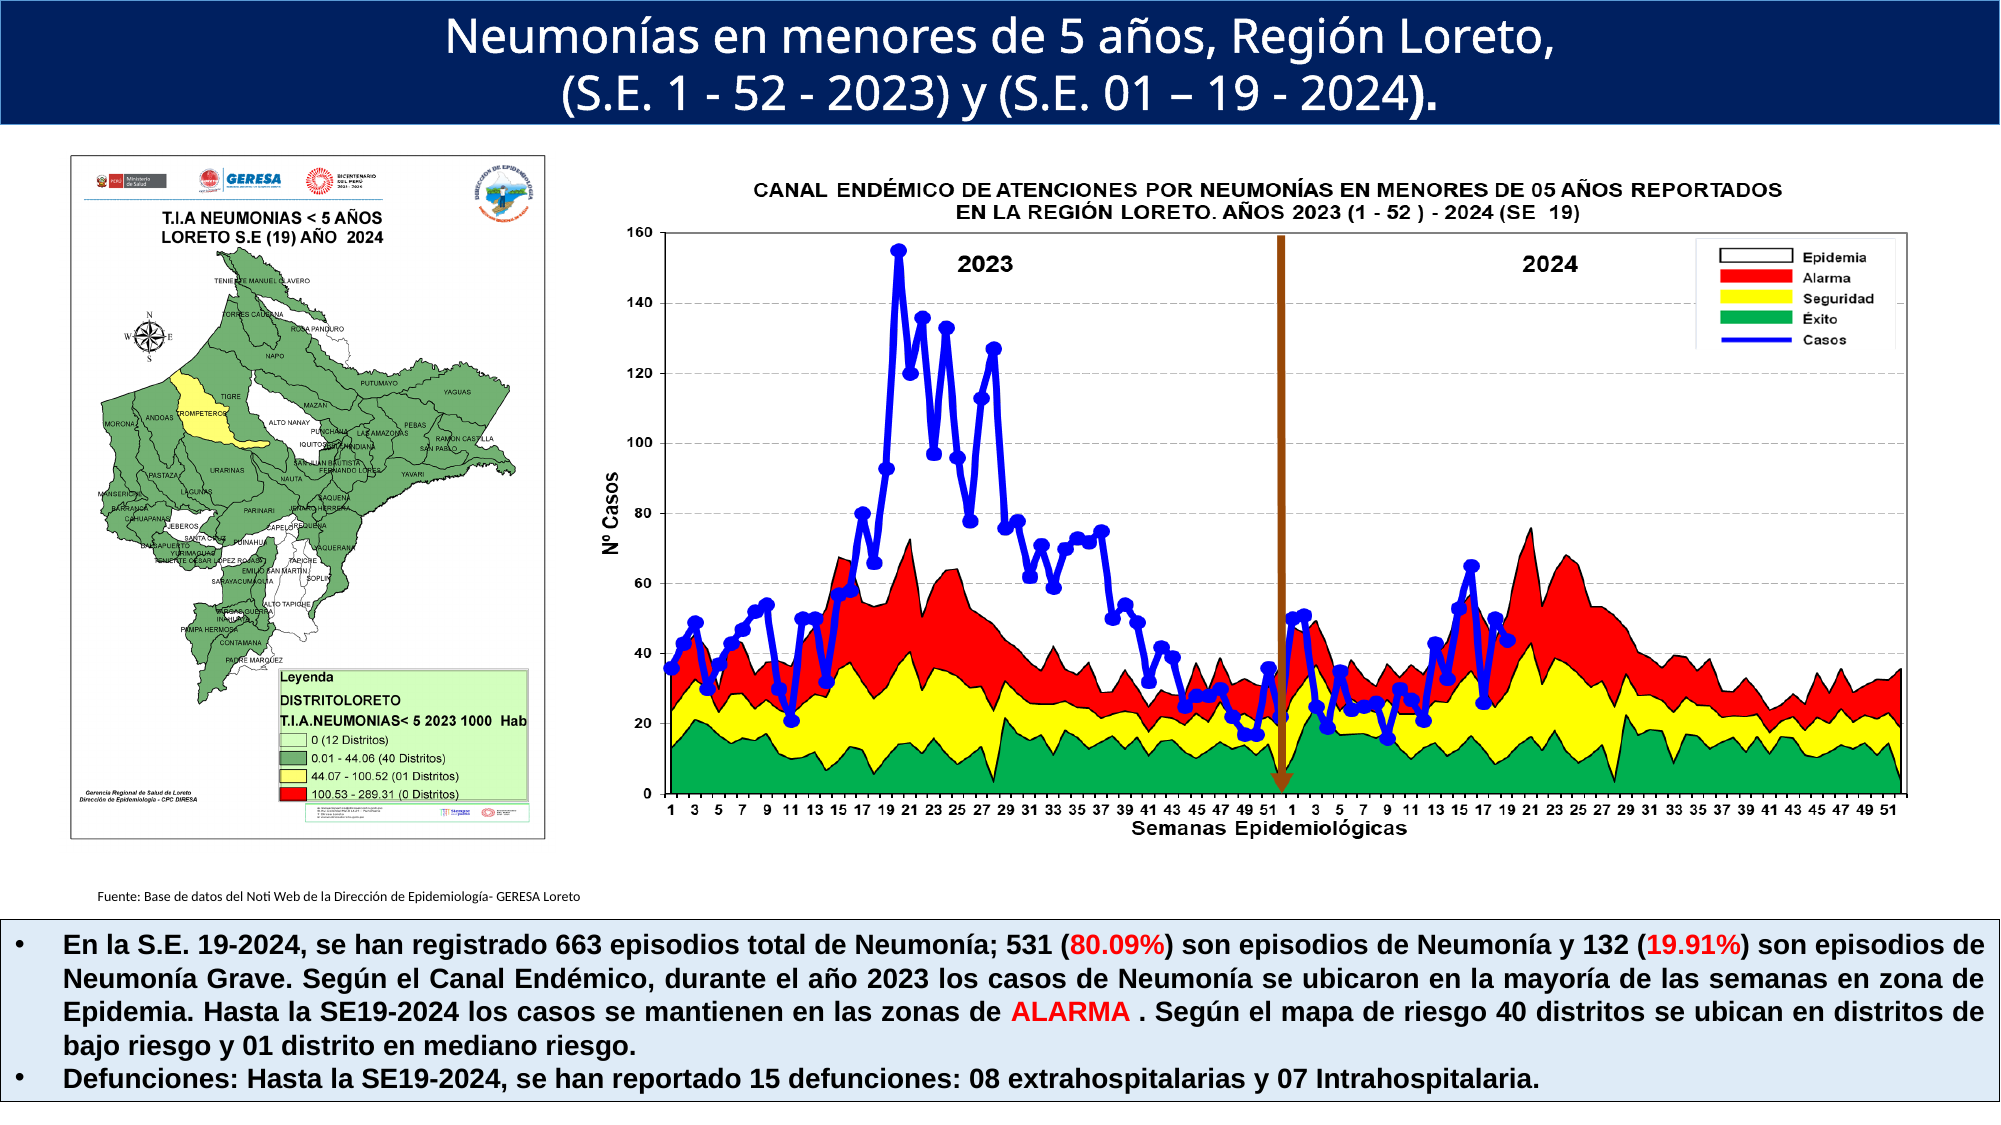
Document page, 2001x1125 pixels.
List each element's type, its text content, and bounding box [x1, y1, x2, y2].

picture [59, 151, 556, 853]
text_box Fuente: Base de datos del Noti Web de la Dirección de Epidemiología- GERESA Loreto [82, 879, 610, 912]
text_box En la S.E. 19-2024, se han registrado 663 episodios total de Neumonía; 531 (80.09%) son episodios de Neumonía y 132 (19.91%) son episodios de Neumonía Grave. Según el Canal Endémico, durante el año 2023 los casos de Neumonía se ubicaron en la mayoría de las semanas en zona de Epidemia. Hasta la SE19-2024 los casos se mantienen en las zonas de ALARMA . Según el mapa de riesgo 40 distritos se ubican en distritos de bajo riesgo y 01 distrito en mediano riesgo. Defunciones: Hasta la SE19-2024, se han reportado 15 defunciones: 08 extrahospitalarias y 07 Intrahospitalaria. [0, 919, 2000, 1102]
text_box Neumonías en menores de 5 años, Región Loreto, (S.E. 1 - 52 - 2023) y (S.E. 01 – 19 - 2024). [0, 0, 2000, 125]
picture [593, 167, 1925, 881]
